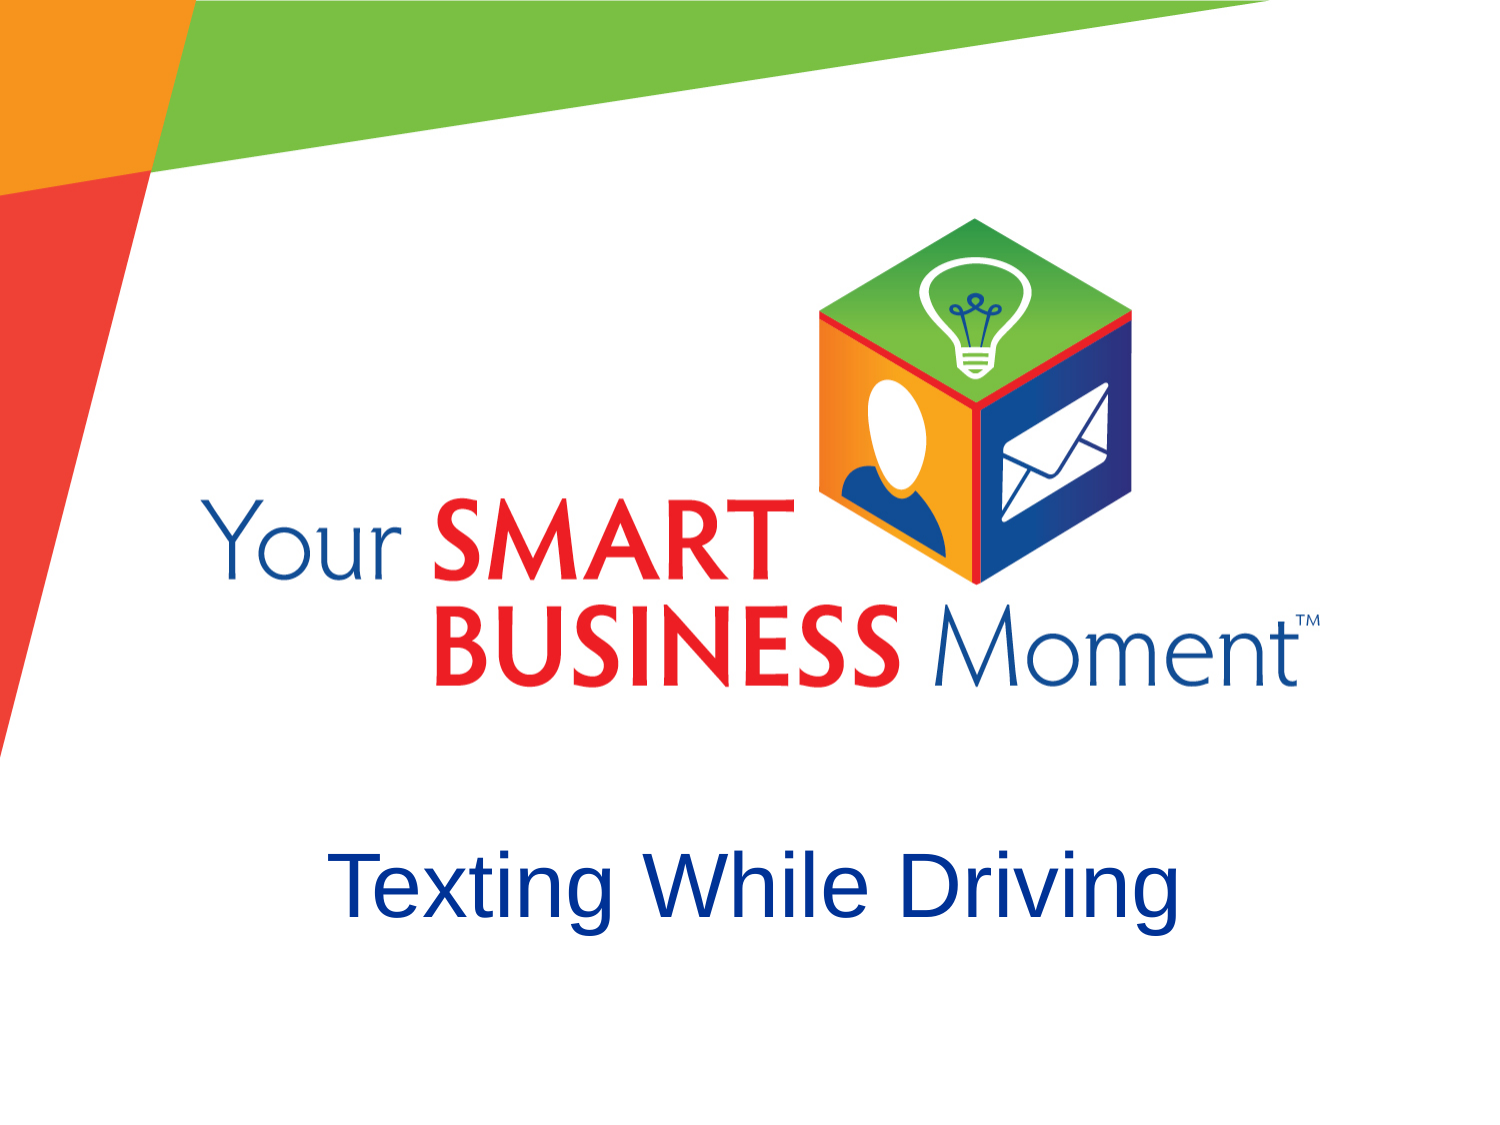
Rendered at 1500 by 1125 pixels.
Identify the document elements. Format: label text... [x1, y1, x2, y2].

picture [0, 0, 1500, 1125]
title Texting While Driving [123, 724, 1387, 966]
